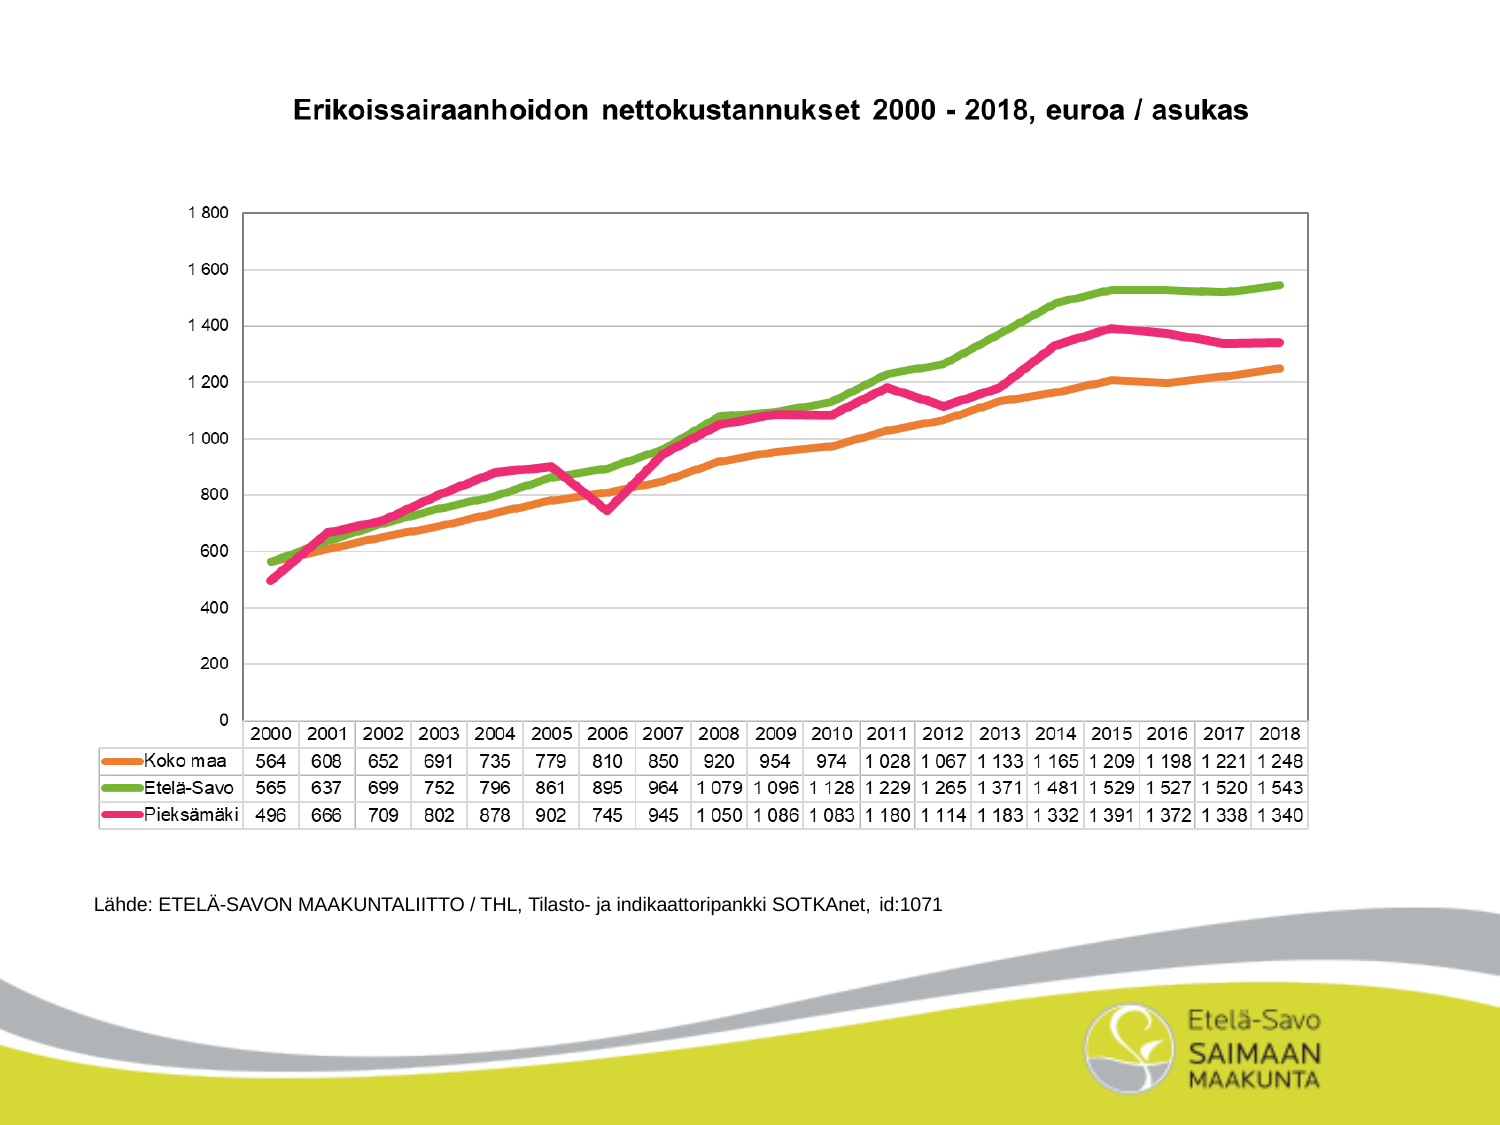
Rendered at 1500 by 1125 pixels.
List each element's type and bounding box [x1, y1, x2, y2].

picture [0, 891, 1500, 1125]
text_box [76, 77, 1326, 917]
